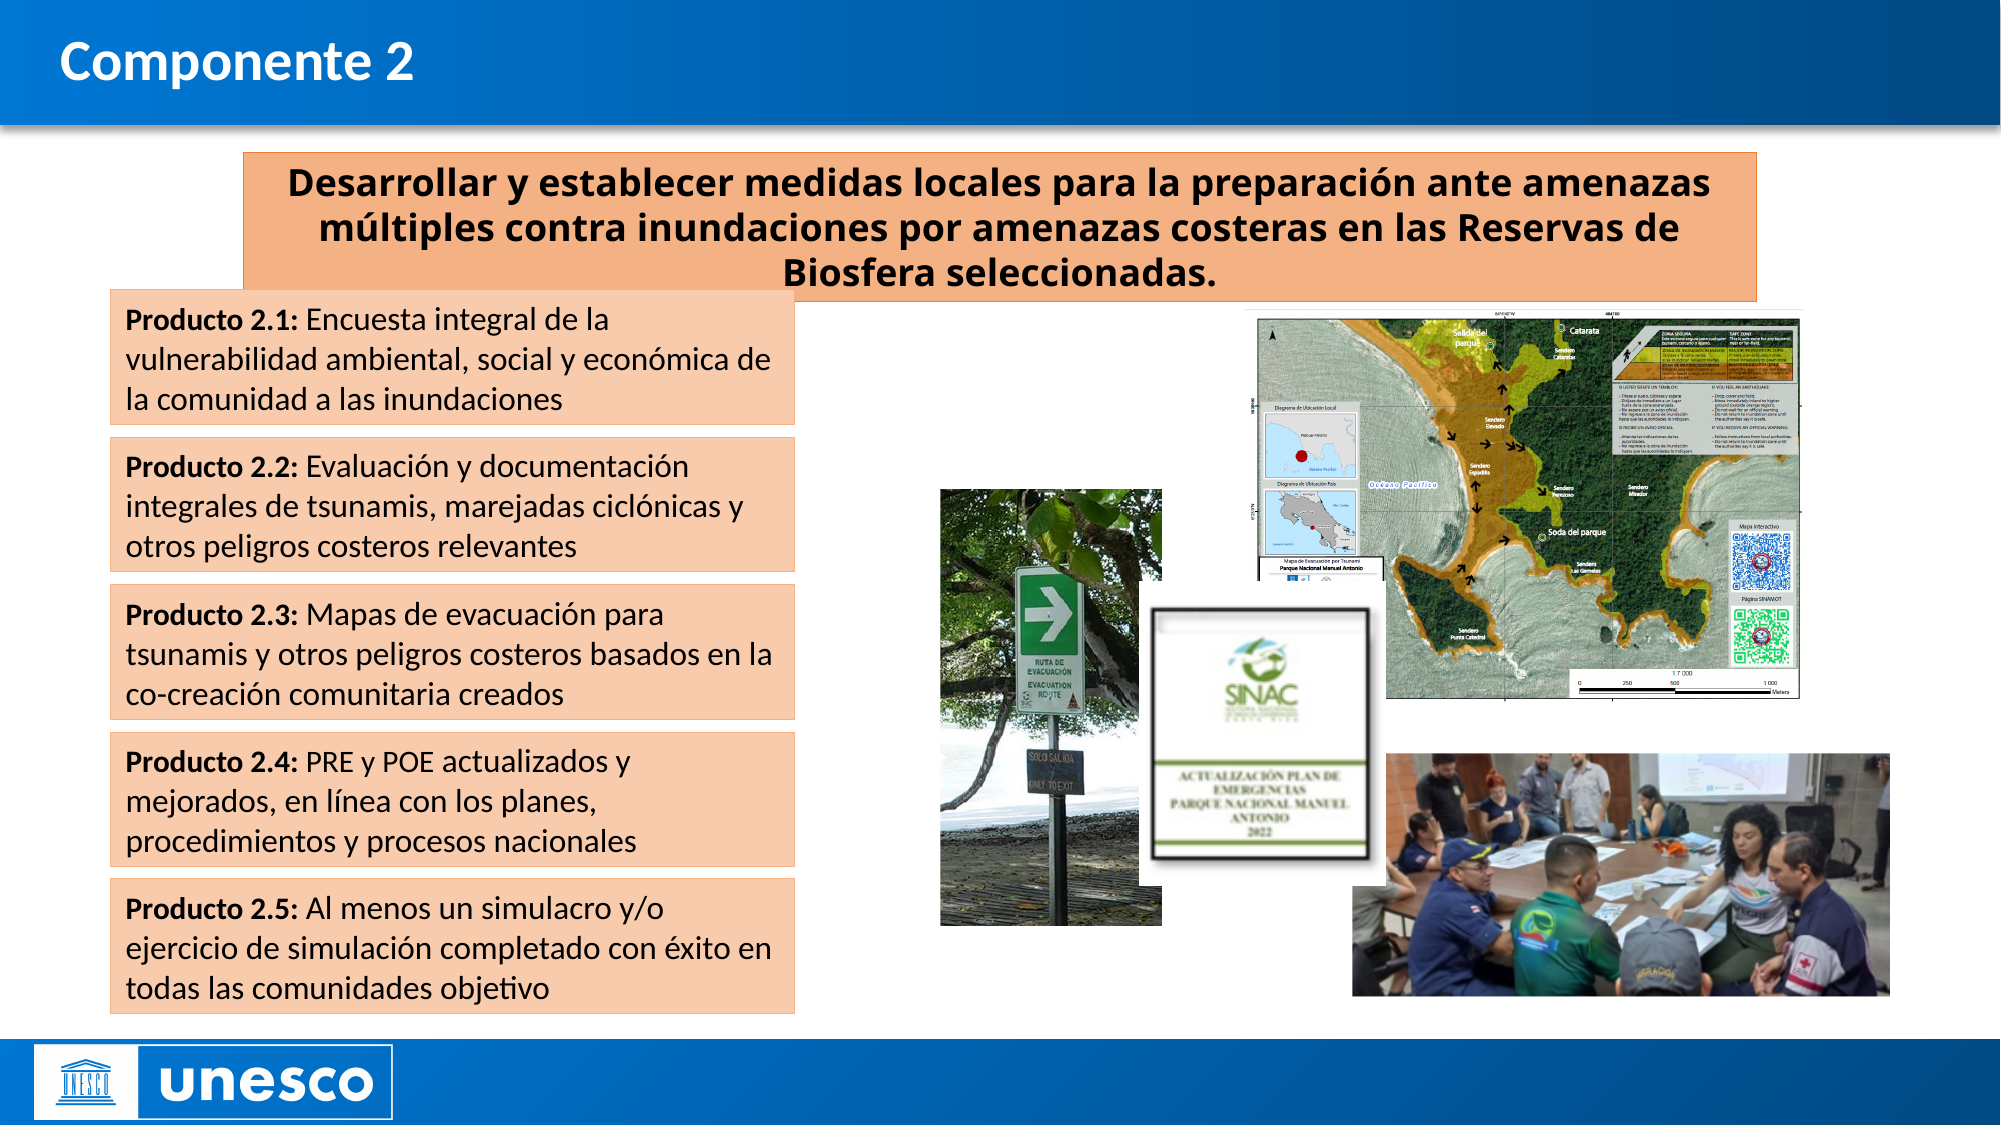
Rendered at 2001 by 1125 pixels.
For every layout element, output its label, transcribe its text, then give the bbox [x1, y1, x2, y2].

picture [34, 1044, 393, 1120]
text_box Producto 2.5: Al menos un simulacro y/o ejercicio de simulación completado con éxito en todas las comunidades objetivo [110, 878, 795, 1014]
picture [940, 309, 1890, 999]
text_box Producto 2.2: Evaluación y documentación integrales de tsunamis, marejadas ciclónicas y otros peligros costeros relevantes [110, 437, 795, 572]
text_box Producto 2.4: PRE y POE actualizados y mejorados, en línea con los planes, procedimientos y procesos nacionales [110, 732, 795, 867]
text_box Producto 2.1: Encuesta integral de la vulnerabilidad ambiental, social y económica de la comunidad a las inundaciones [110, 289, 795, 425]
text_box Desarrollar y establecer medidas locales para la preparación ante amenazas múltiples contra inundaciones por amenazas costeras en las Reservas de Biosfera seleccionadas. [243, 152, 1757, 302]
text_box Componente 2 [45, 14, 1525, 100]
text_box Producto 2.3: Mapas de evacuación para tsunamis y otros peligros costeros basados en la co-creación comunitaria creados [110, 584, 795, 720]
